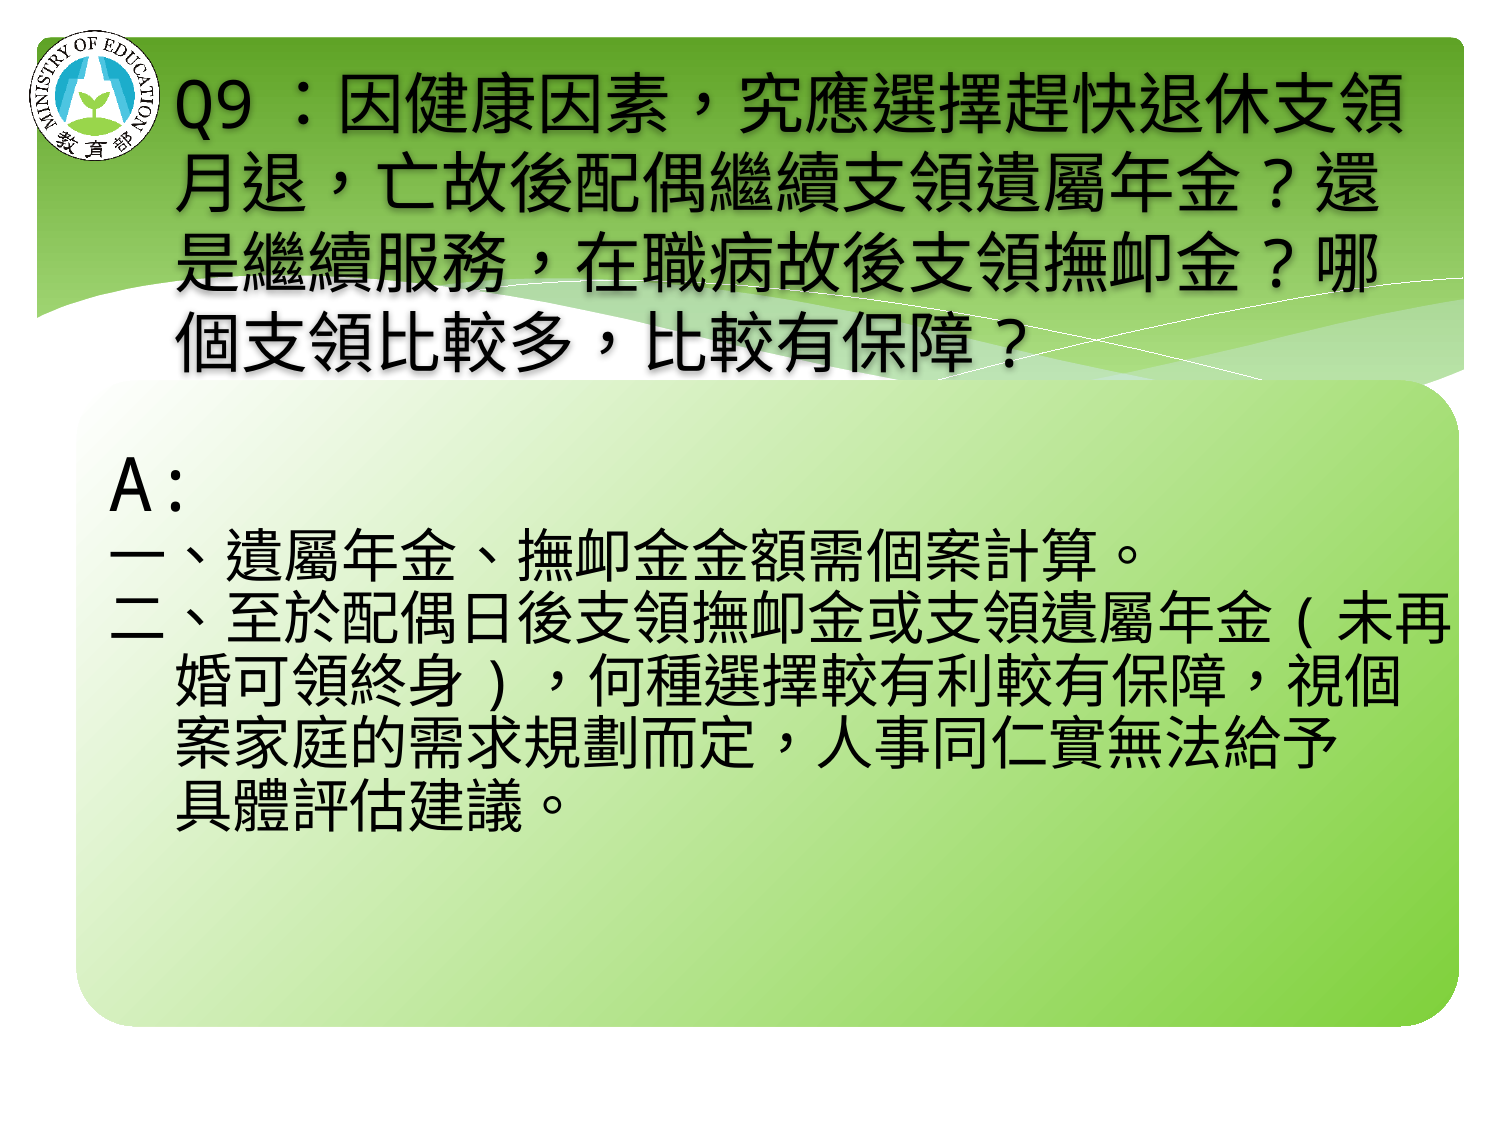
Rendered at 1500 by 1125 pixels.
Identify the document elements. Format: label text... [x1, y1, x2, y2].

picture [29, 30, 160, 162]
title Q9：因健康因素，究應選擇趕快退休支領月退，亡故後配偶繼續支領遺屬年金?還是繼續服務，在職病故後支領撫卹金?哪個支領比較多，比較有保障? [159, 65, 1435, 378]
text_box A: 一、遺屬年金、撫卹金金額需個案計算。 二、至於配偶日後支領撫卹金或支領遺屬年金(未再 婚可領終身)，何種選擇較有利較有保障，視個 案家庭的需求規劃而定，人事同仁實無法給予 具體評估建議。 [76, 380, 1459, 1027]
